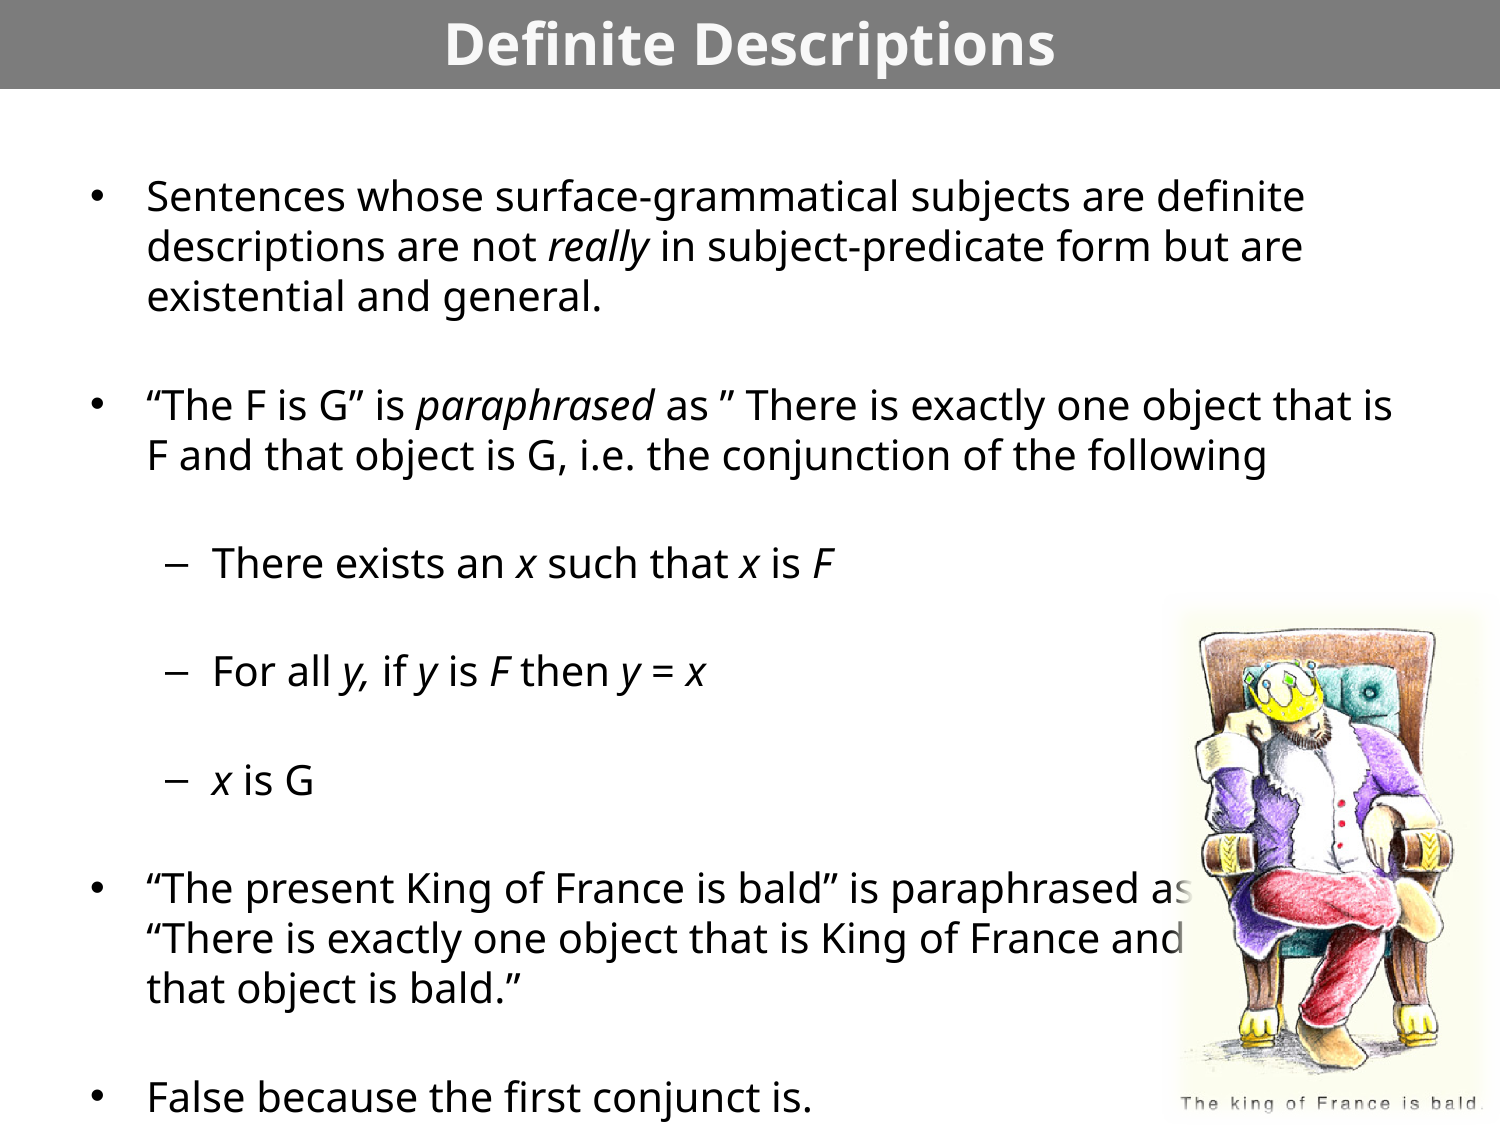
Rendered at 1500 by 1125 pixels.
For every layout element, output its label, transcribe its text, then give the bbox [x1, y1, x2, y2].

title Definite Descriptions [0, 0, 1500, 90]
list Sentences whose surface-grammatical subjects are definite descriptions are not really in subject-predicate form but are existential and general. “The F is G” is paraphrased as ” There is exactly one object that is F and that object is G, i.e. the conjunction of the following There exists an x such that x is F For all y, if y is F then y = x x is G “The present King of France is bald” is paraphrased as “There is exactly one object that is King of France and that object is bald.” False because the first conjunct is. [75, 162, 1425, 1099]
picture [1162, 592, 1500, 1125]
